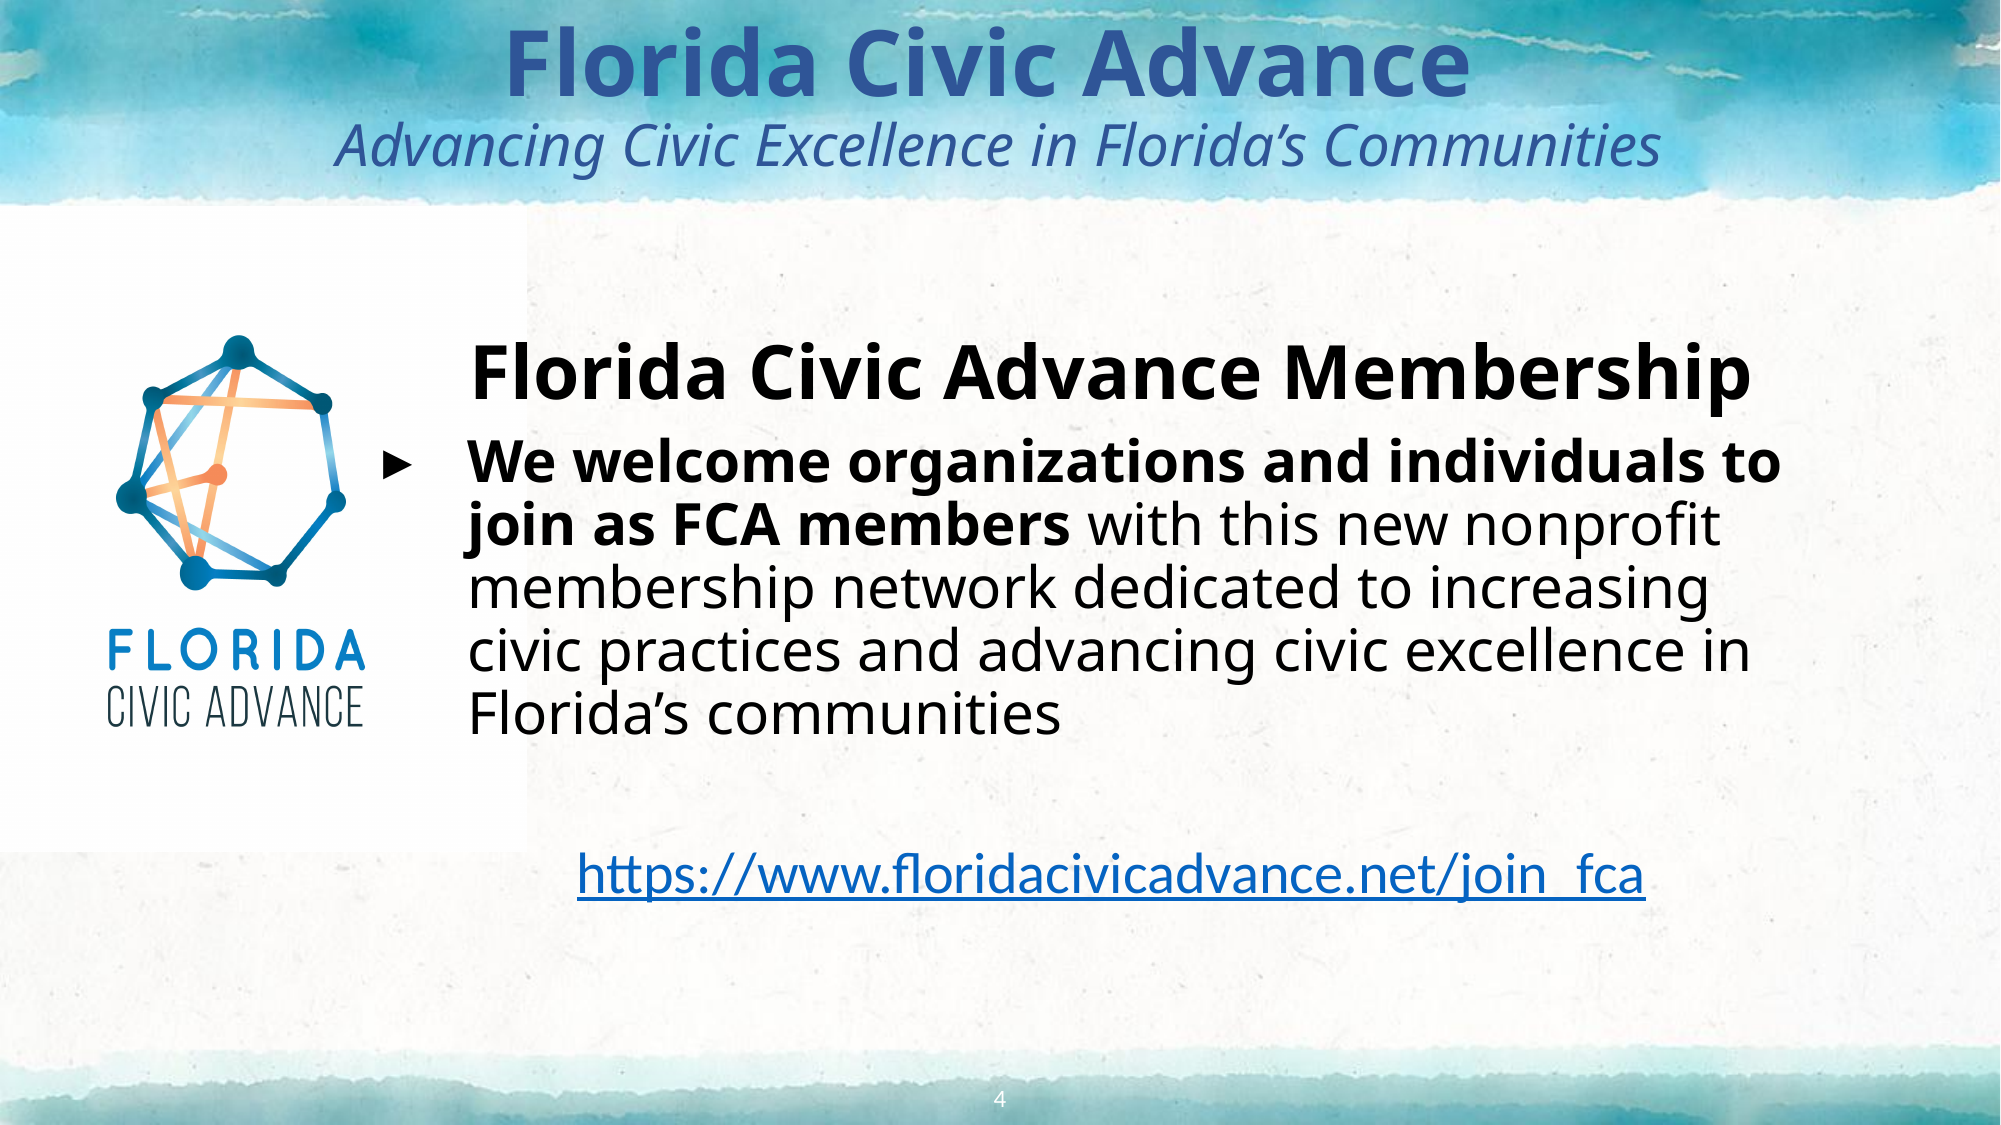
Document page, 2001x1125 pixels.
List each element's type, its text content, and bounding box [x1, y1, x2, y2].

list Florida Civic Advance Membership We welcome organizations and individuals to join as FCA members with this new nonprofit membership network dedicated to increasing civic practices and advancing civic excellence in Florida’s communities https://www.floridacivicadvance.net/join_fca [352, 272, 1854, 1088]
title Florida Civic Advance Advancing Civic Excellence in Florida’s Communities [99, 18, 1900, 207]
picture [0, 0, 2001, 1125]
slide_number 4 [939, 1088, 1060, 1125]
